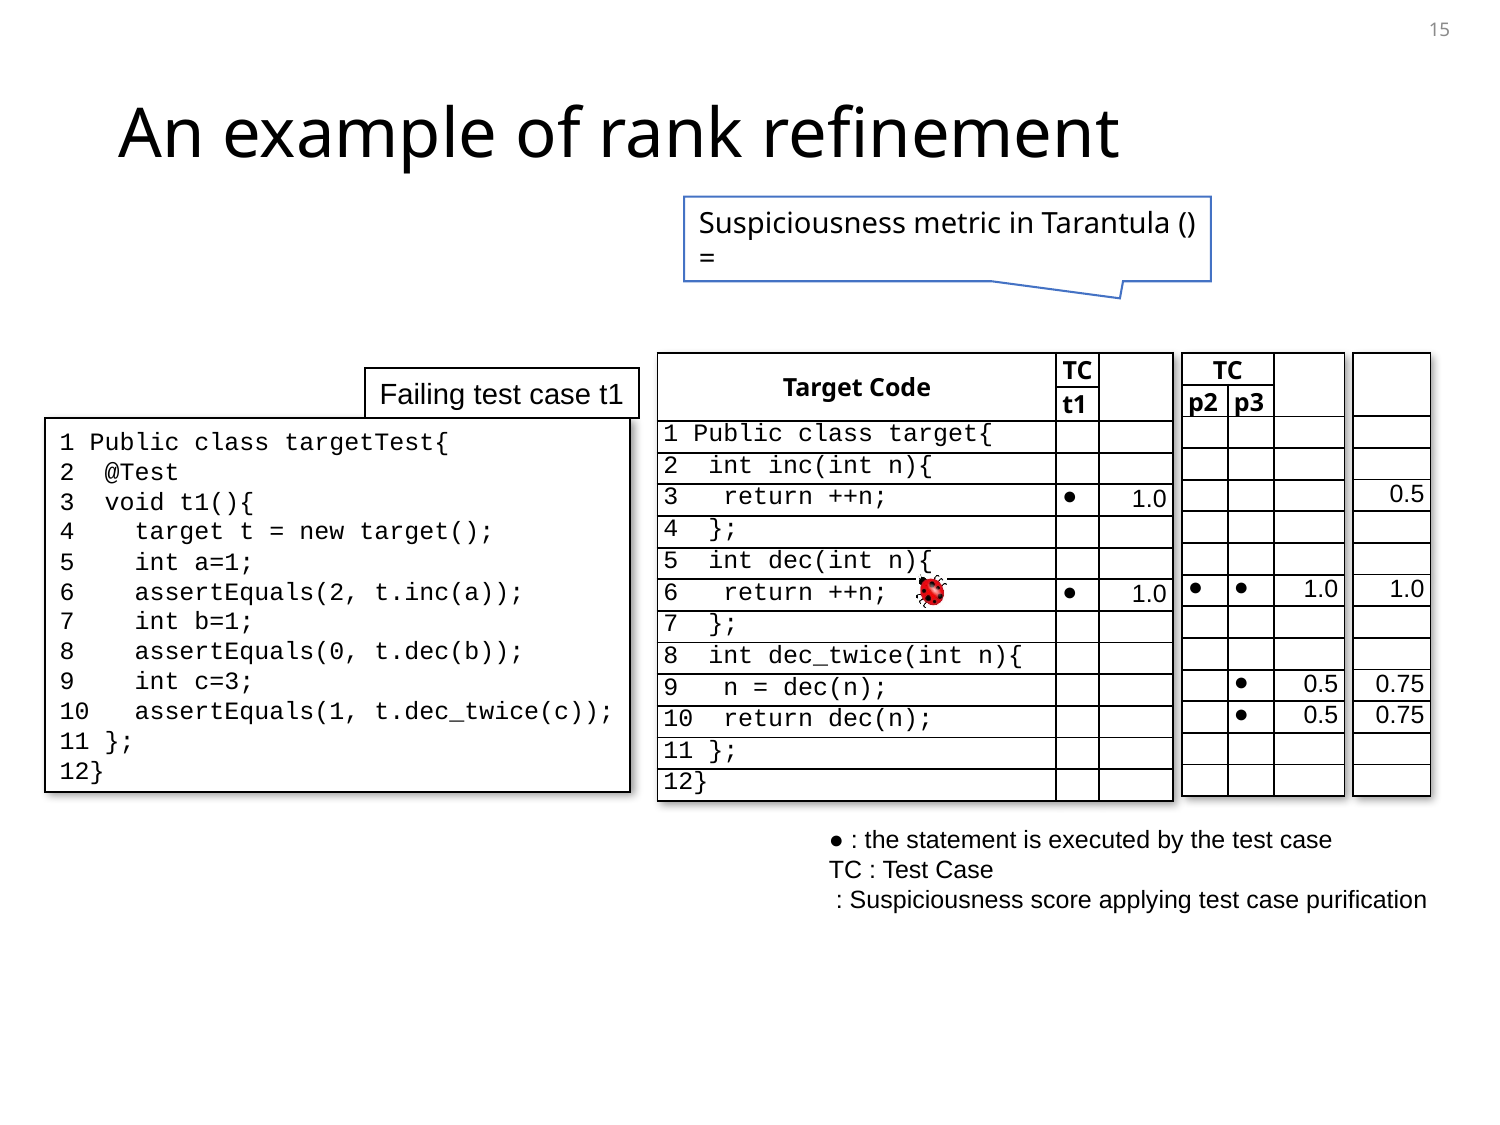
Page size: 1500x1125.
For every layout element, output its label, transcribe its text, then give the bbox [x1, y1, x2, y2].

slide_number 15 [1398, 0, 1466, 60]
text_box Failing test case t1 [364, 367, 640, 419]
text_box 1 Public class targetTest{ 2 @Test 3 void t1(){ 4 target t = new target(); 5 int a=1; 6 assertEquals(2, t.inc(a)); 7 int b=1; 8 assertEquals(0, t.dec(b)); 9 int c=3; 10 assertEquals(1, t.dec_twice(c)); 11 }; 12} [44, 417, 631, 793]
picture [916, 574, 947, 608]
title An example of rank refinement [103, 59, 1397, 211]
